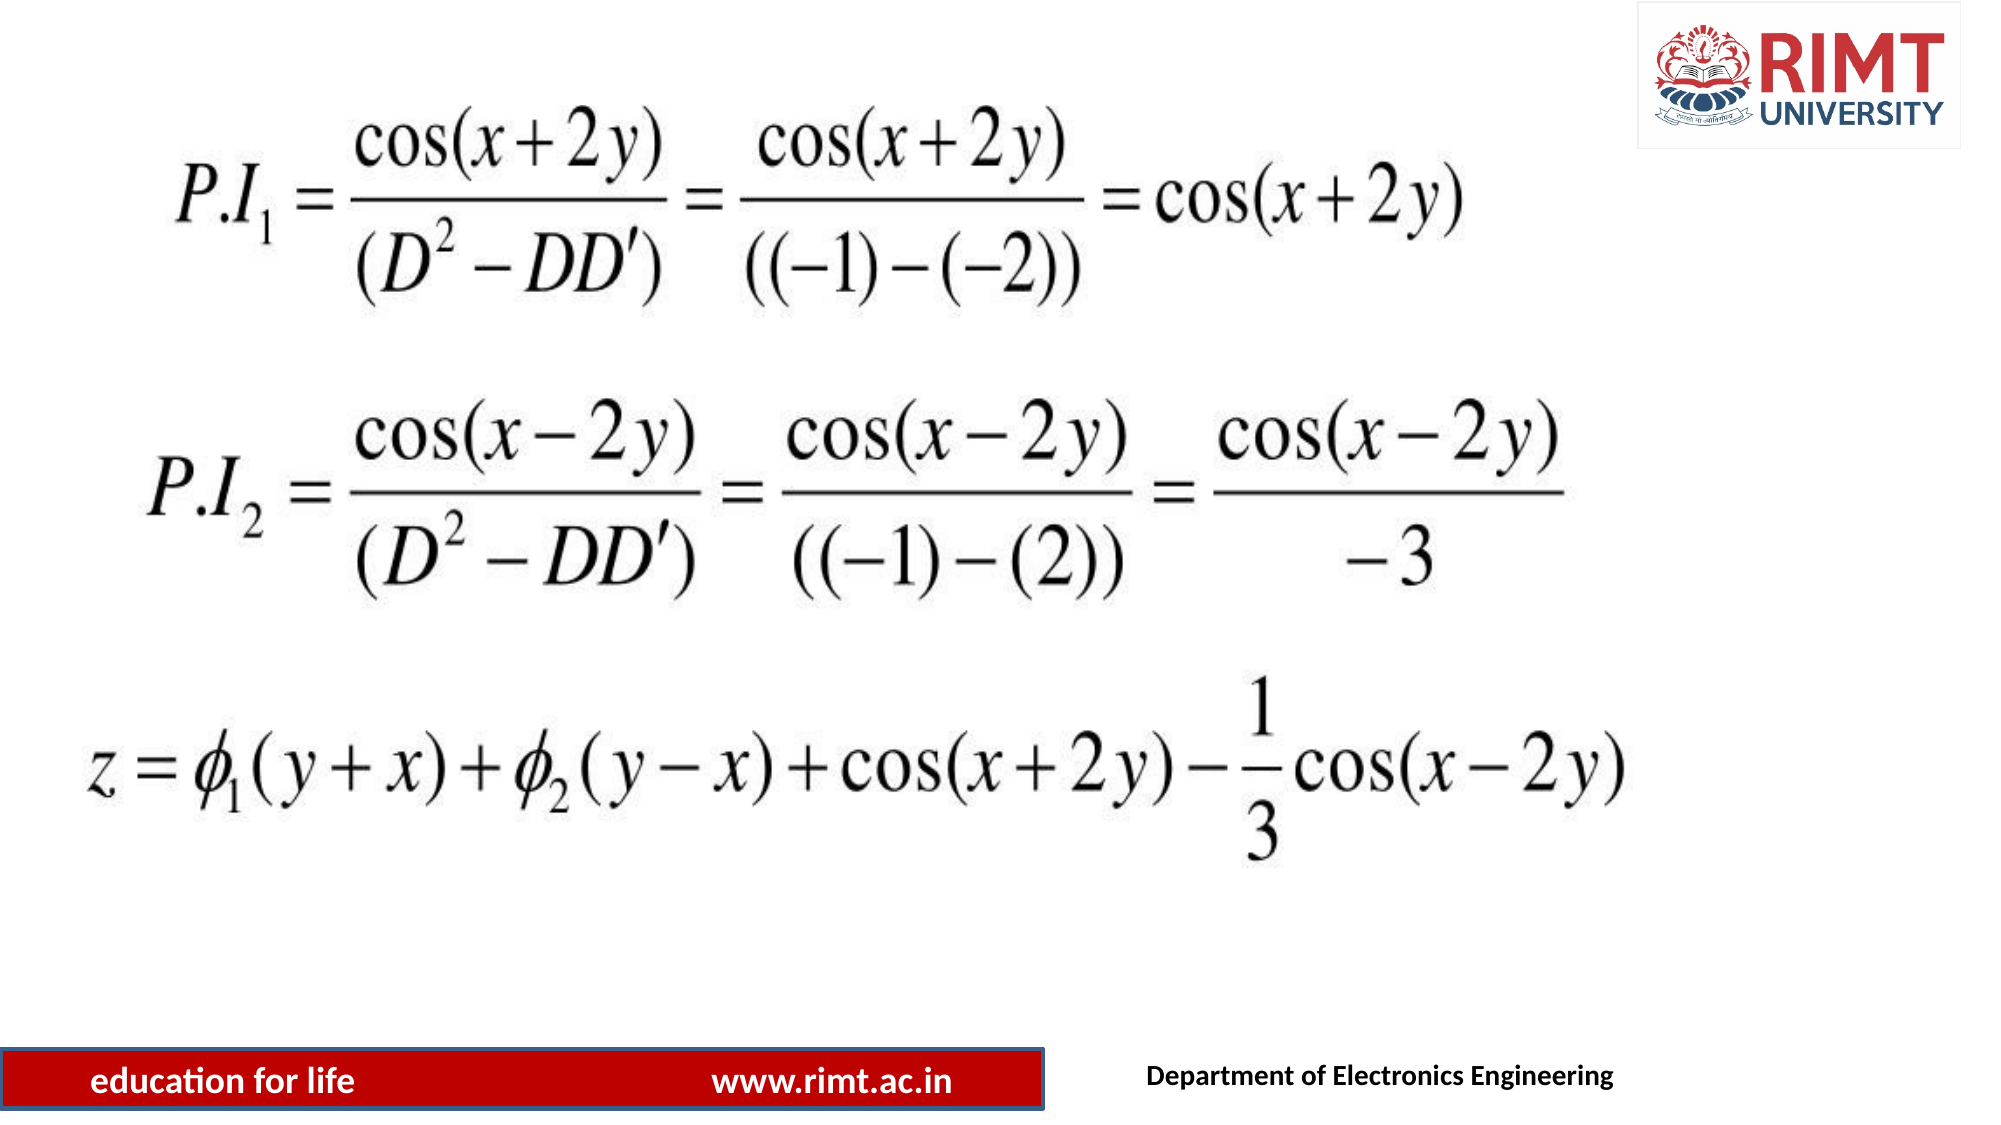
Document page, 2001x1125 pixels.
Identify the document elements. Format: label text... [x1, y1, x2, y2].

picture [81, 105, 1633, 915]
text_box Department of Electronics Engineering [1042, 1044, 1718, 1104]
text_box education for life www.rimt.ac.in [0, 1047, 1045, 1111]
picture [1637, 1, 1961, 149]
